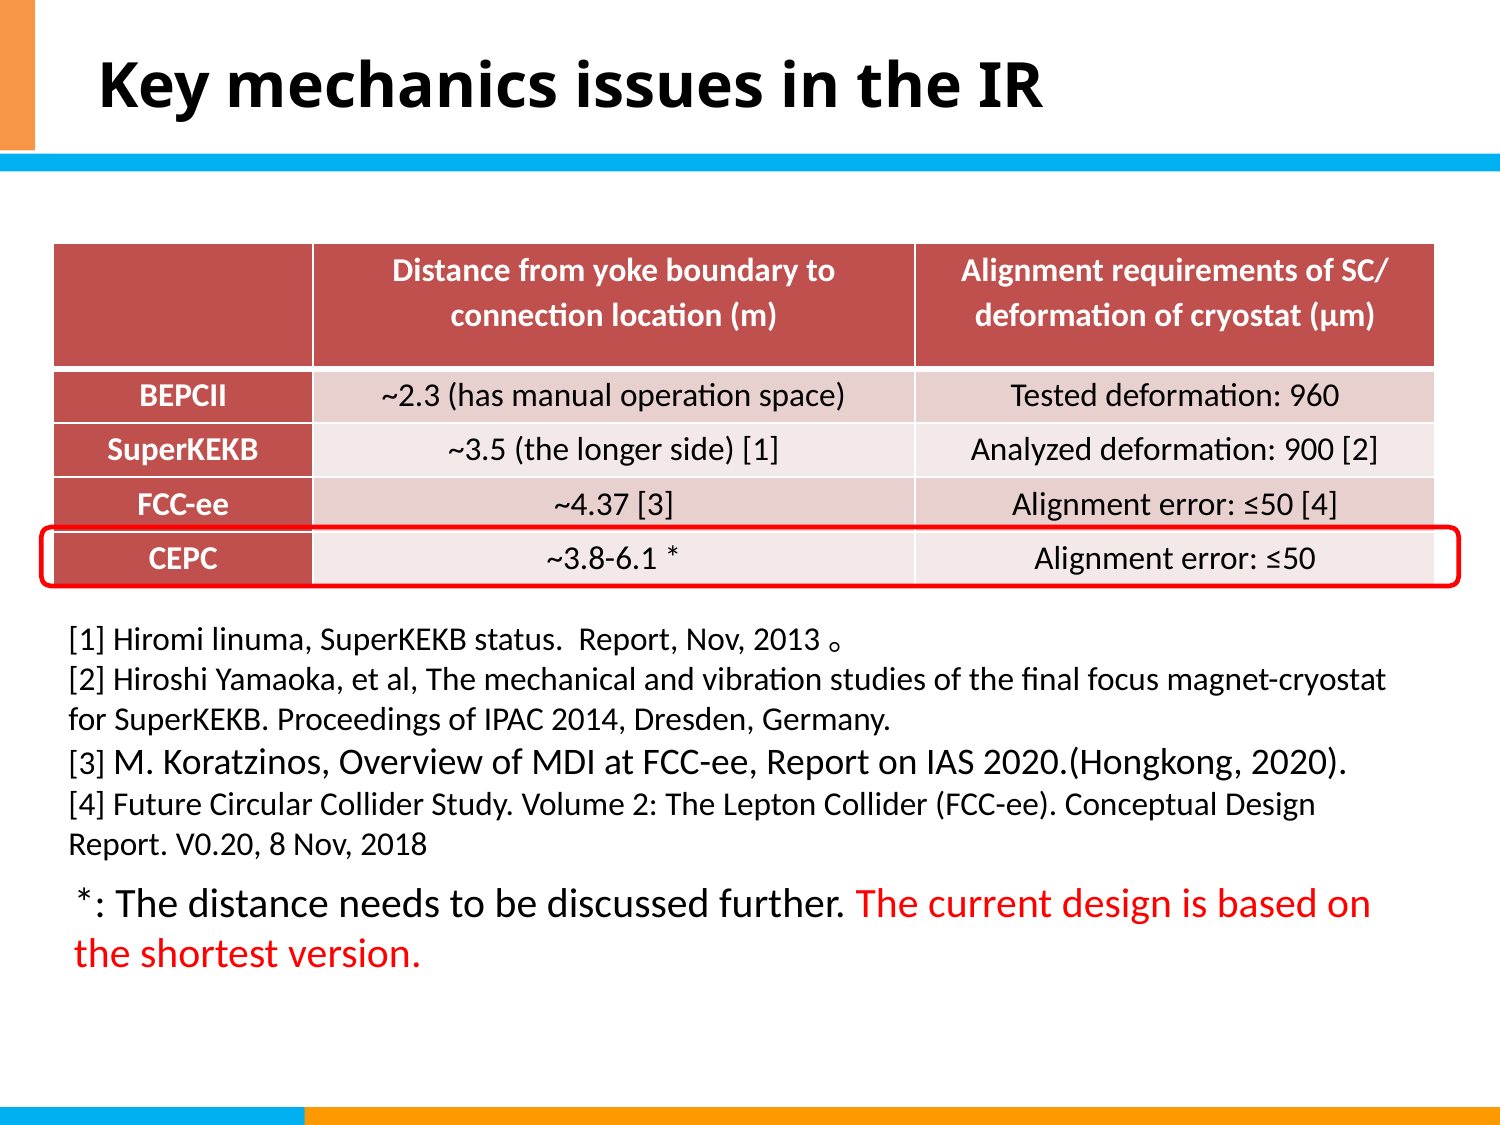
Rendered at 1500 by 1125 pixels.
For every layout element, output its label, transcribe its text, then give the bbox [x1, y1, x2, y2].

table_header [54, 244, 312, 366]
text_box [41, 526, 1459, 587]
table_cell ~2.3 (has manual operation space) [314, 372, 914, 422]
table_cell SuperKEKB [54, 424, 312, 476]
table_cell Analyzed deformation: 900 [2] [916, 424, 1434, 476]
table_header Alignment requirements of SC/ deformation of cryostat (μm) [916, 244, 1434, 366]
text_box [1] Hiromi linuma, SuperKEKB status. Report, Nov, 2013。 [2] Hiroshi Yamaoka, et al, The mechanical and vibration studies of the final focus magnet-cryostat for SuperKEKB. Proceedings of IPAC 2014, Dresden, Germany. [3] M. Koratzinos, Overview of MDI at FCC-ee, Report on IAS 2020.(Hongkong, 2020). [4] Future Circular Collider Study. Volume 2: The Lepton Collider (FCC-ee). Conceptual Design Report. V0.20, 8 Nov, 2018 [53, 609, 1435, 869]
table_cell ~4.37 [3] [314, 478, 914, 526]
table_header Distance from yoke boundary to connection location (m) [314, 244, 914, 366]
table_cell FCC-ee [54, 478, 312, 526]
table_cell Alignment error: ≤50 [4] [916, 478, 1434, 527]
text_box *: The distance needs to be discussed further. The current design is based on the shortest version. [59, 868, 1441, 984]
table_cell BEPCII [54, 372, 312, 422]
title Key mechanics issues in the IR [82, 23, 1407, 143]
table_cell Tested deformation: 960 [916, 372, 1434, 422]
table_cell ~3.5 (the longer side) [1] [314, 424, 914, 476]
